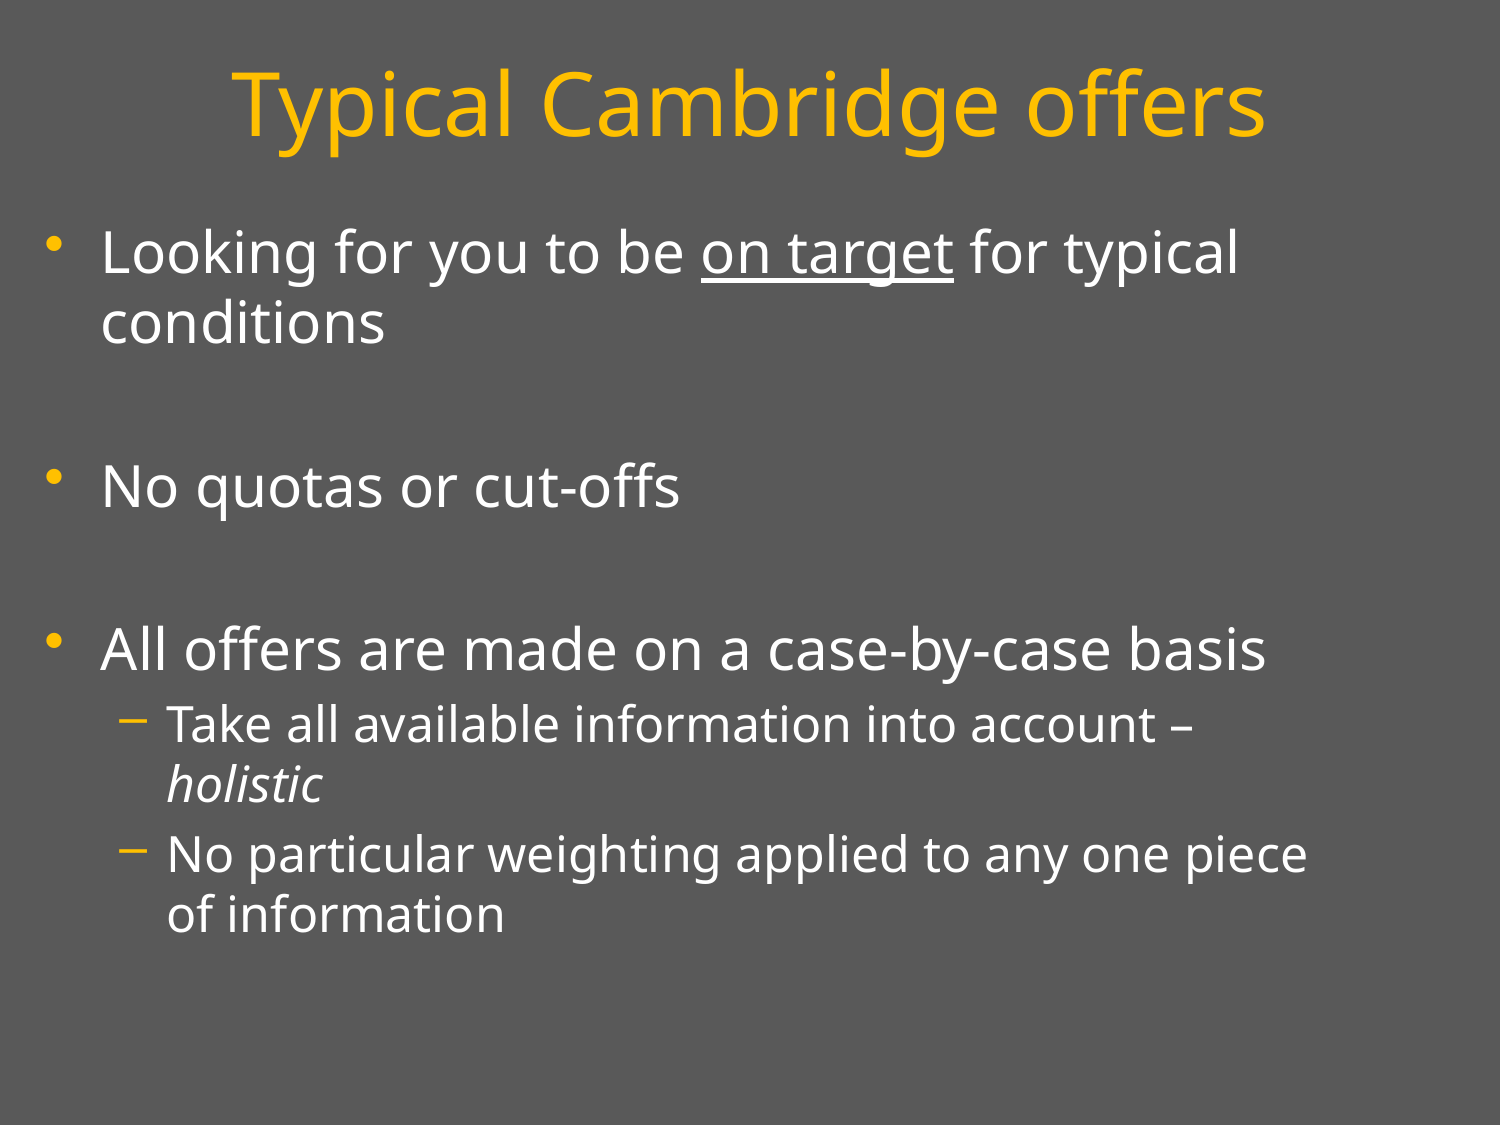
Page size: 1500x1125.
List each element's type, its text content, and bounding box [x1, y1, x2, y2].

title Typical Cambridge offers [112, 7, 1388, 196]
list Looking for you to be on target for typical conditions No quotas or cut-offs All offers are made on a case-by-case basis Take all available information into account – holistic No particular weighting applied to any one piece of information [29, 207, 1377, 1036]
